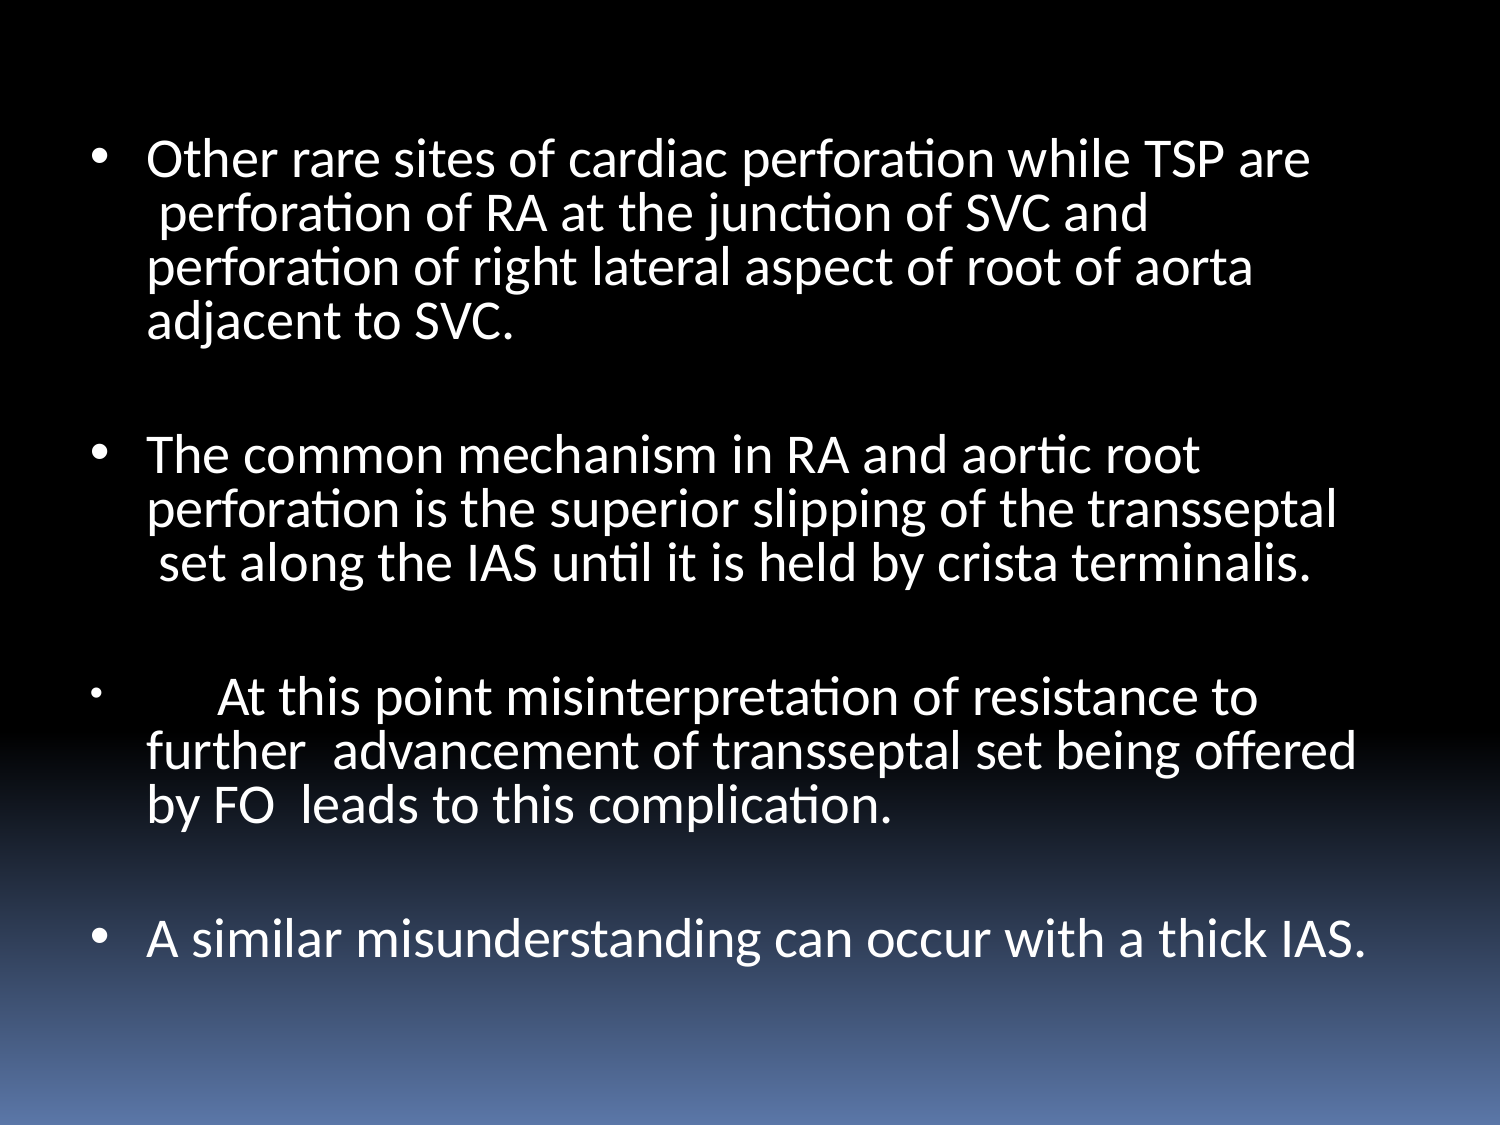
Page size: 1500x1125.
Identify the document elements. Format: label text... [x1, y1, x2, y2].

text_box Other rare sites of cardiac perforation while TSP are perforation of RA at the junction of SVC and perforation of right lateral aspect of root of aorta adjacent to SVC. The common mechanism in RA and aortic root perforation is the superior slipping of the transseptal set along the IAS until it is held by crista terminalis. At this point misinterpretation of resistance to further advancement of transseptal set being offered by FO leads to this complication. A similar misunderstanding can occur with a thick IAS. [87, 119, 1387, 969]
